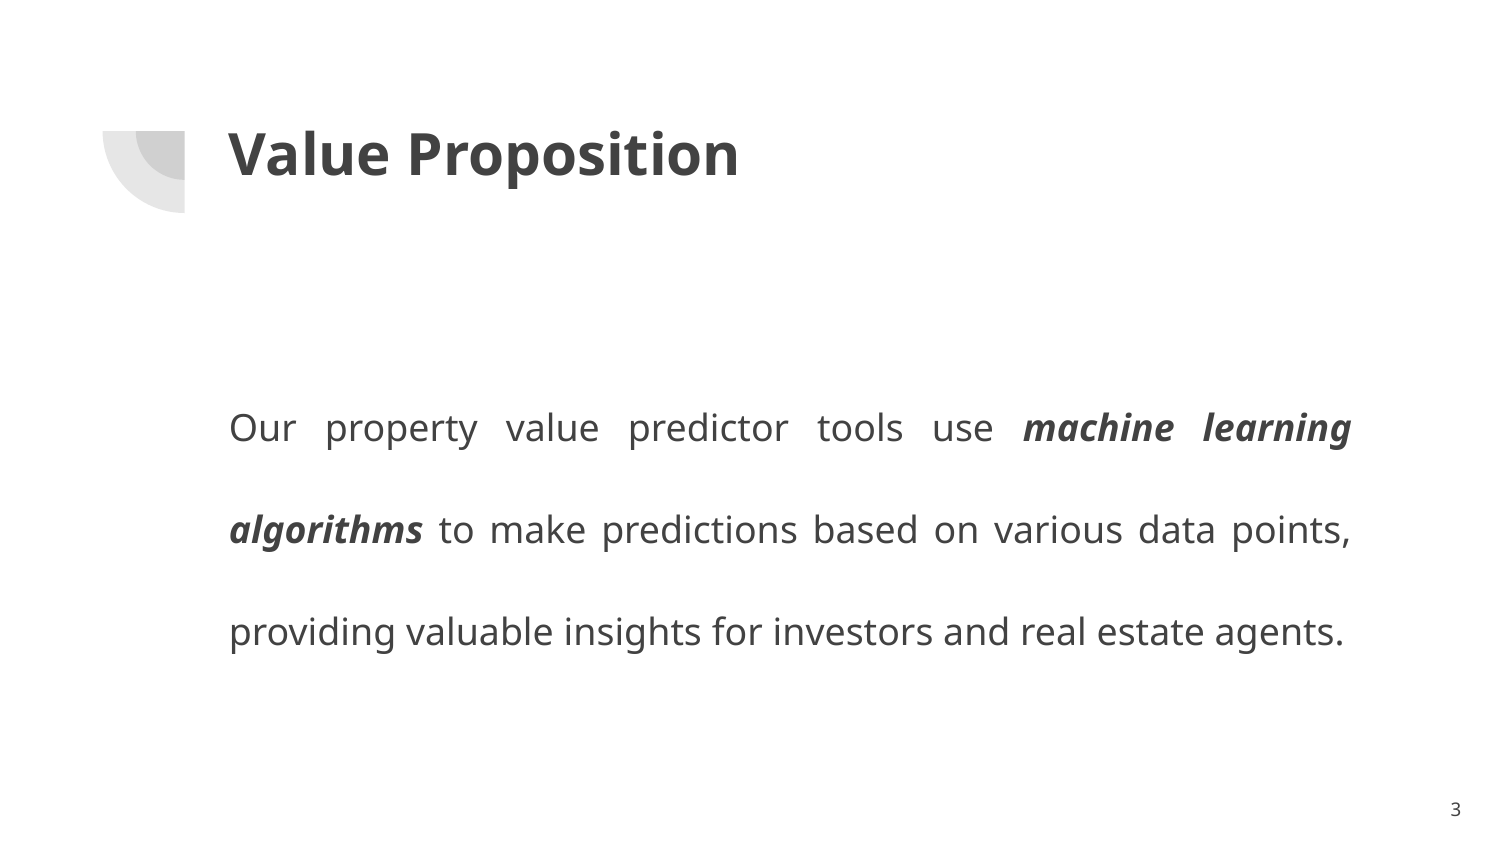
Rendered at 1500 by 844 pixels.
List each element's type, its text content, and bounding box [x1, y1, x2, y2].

title Value Proposition [213, 98, 1368, 262]
list Our property value predictor tools use machine learning algorithms to make predictions based on various data points, providing valuable insights for investors and real estate agents. [213, 262, 1368, 764]
slide_number ‹#› [1386, 777, 1477, 842]
